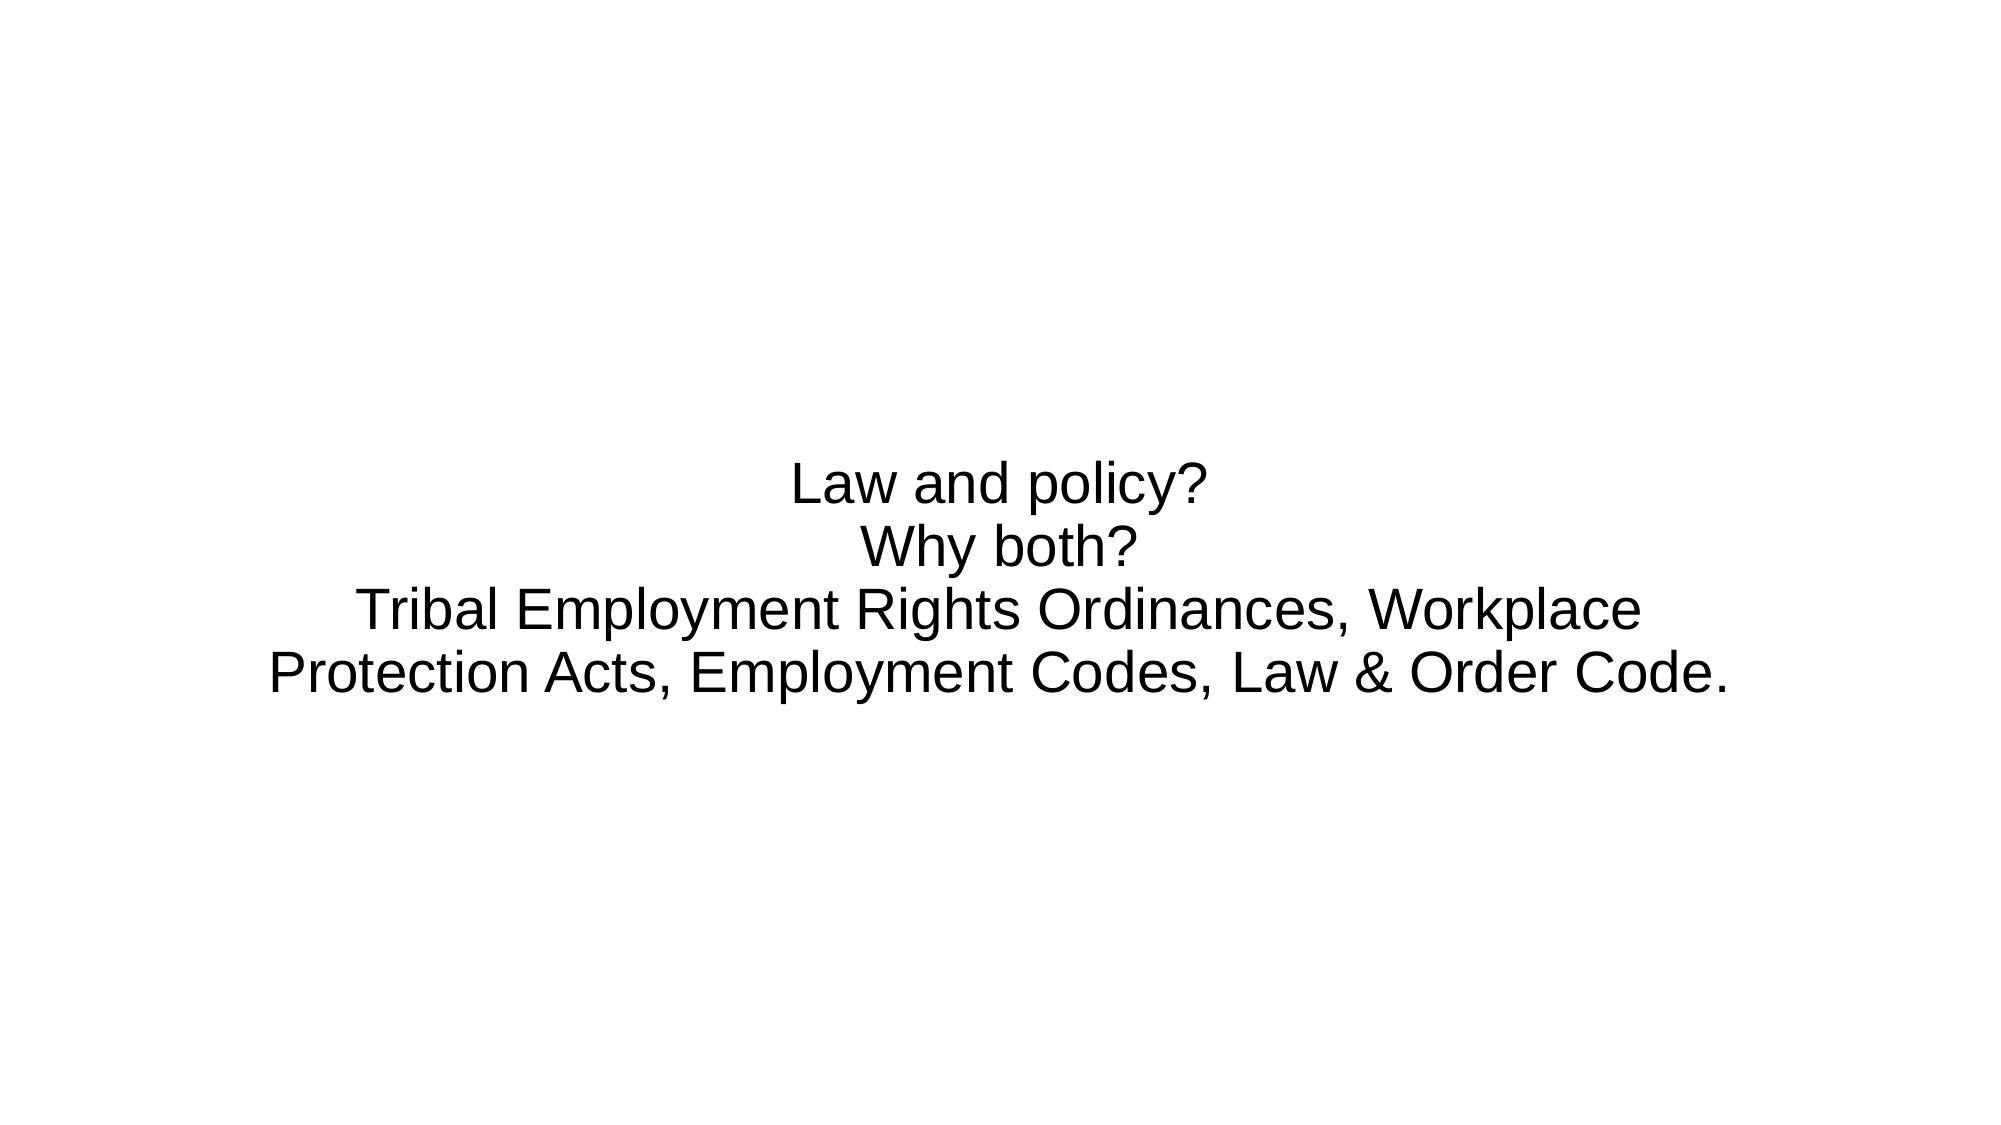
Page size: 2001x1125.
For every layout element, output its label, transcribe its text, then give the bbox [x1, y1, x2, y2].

title Law and policy? Why both? Tribal Employment Rights Ordinances, Workplace Protection Acts, Employment Codes, Law & Order Code. [249, 184, 1750, 590]
subtitle [249, 590, 1750, 863]
